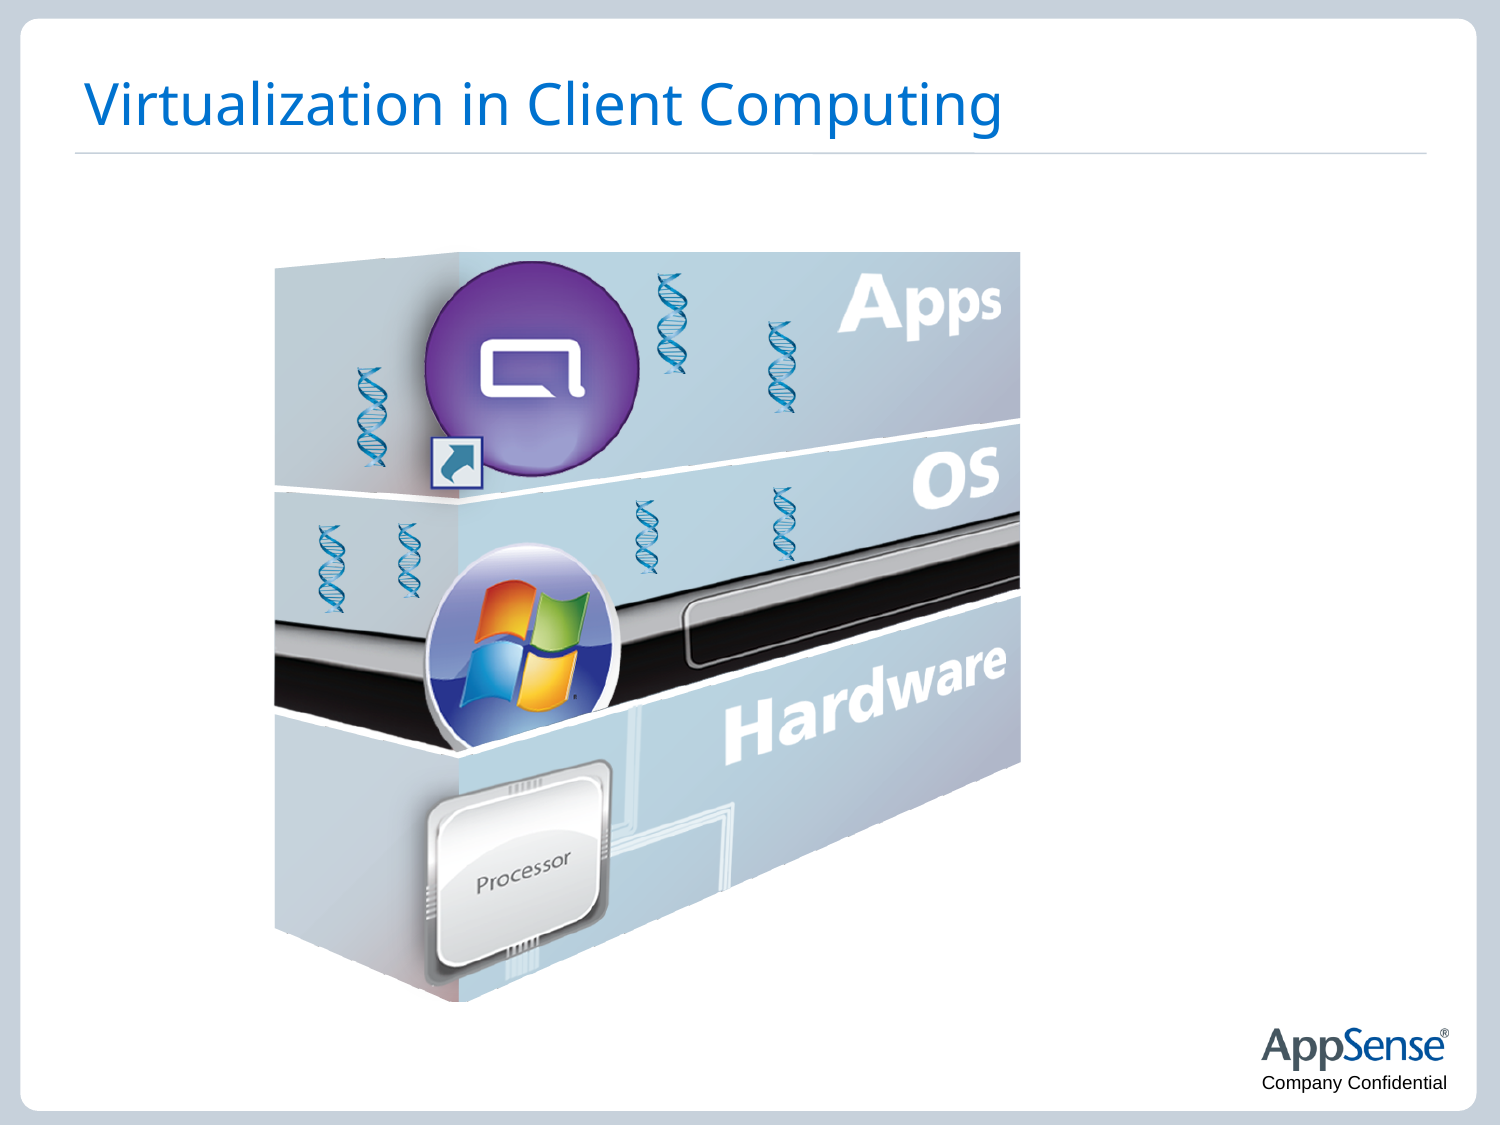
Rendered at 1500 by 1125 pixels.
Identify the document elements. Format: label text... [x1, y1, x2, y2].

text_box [315, 486, 798, 614]
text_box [353, 273, 798, 467]
text_box Virtualization in Client Computing [69, 59, 1420, 152]
picture [272, 244, 1021, 1002]
picture [1261, 1027, 1449, 1071]
